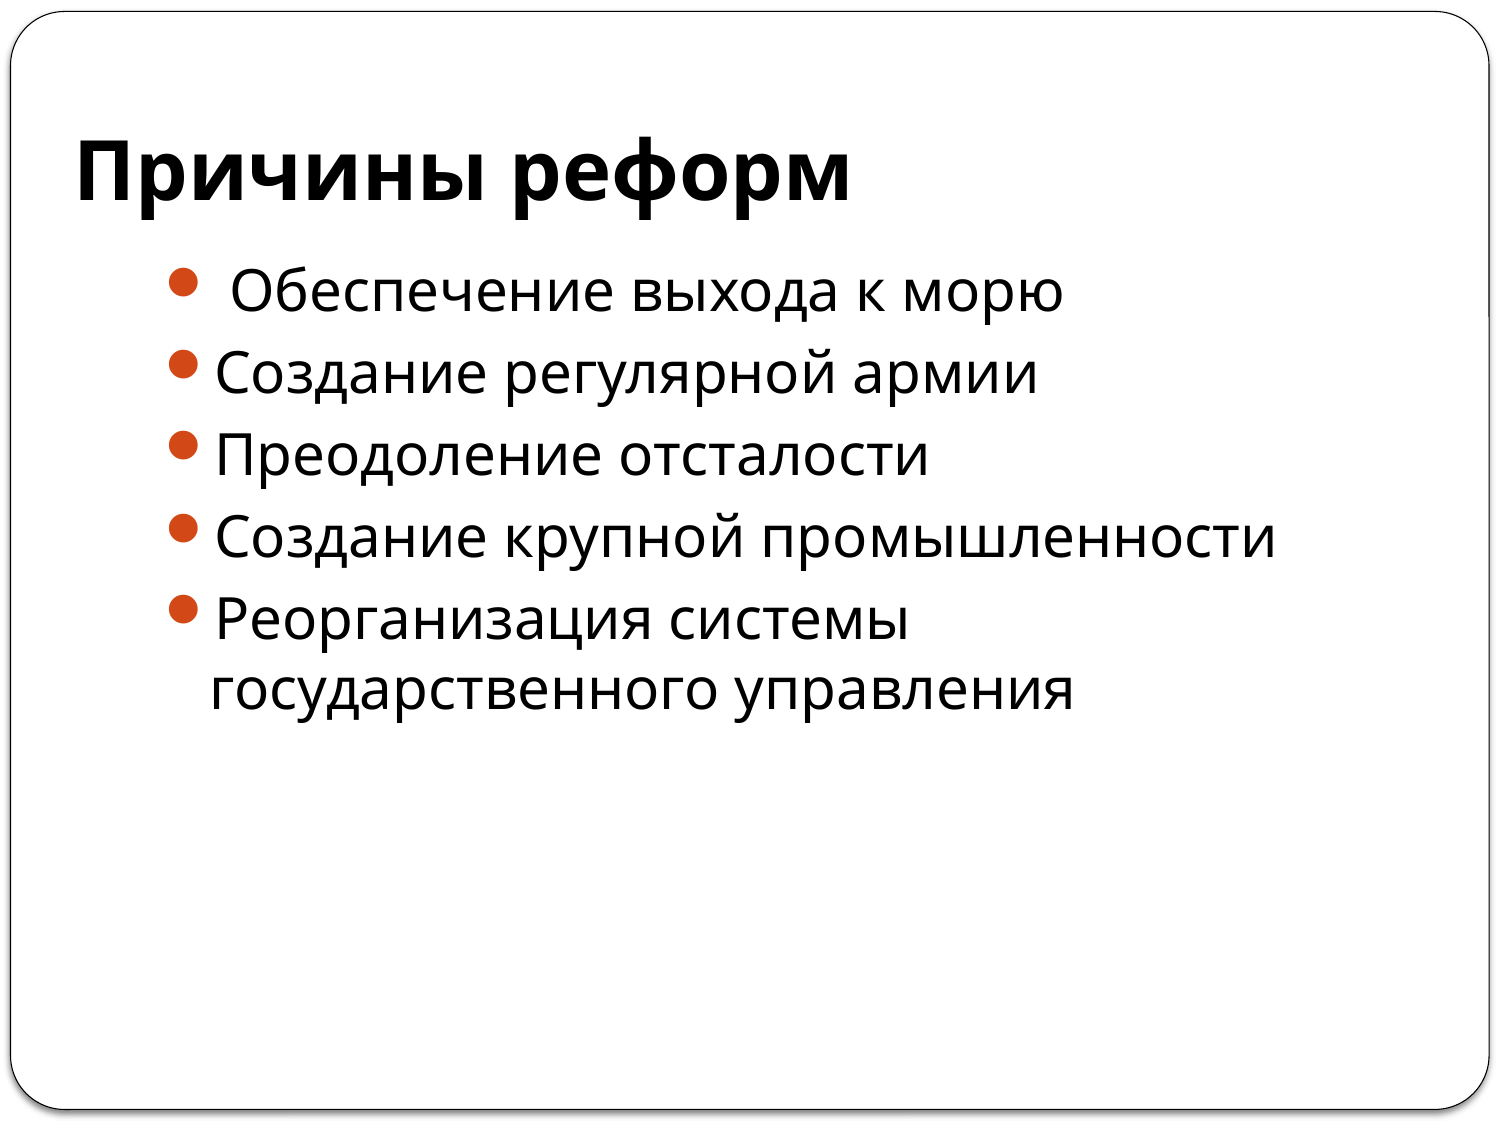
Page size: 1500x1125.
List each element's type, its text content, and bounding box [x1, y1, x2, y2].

list Обеспечение выхода к морю Создание регулярной армии Преодоление отсталости Создание крупной промышленности Реорганизация системы государственного управления [150, 246, 1425, 988]
title Причины реформ [58, 45, 1425, 233]
